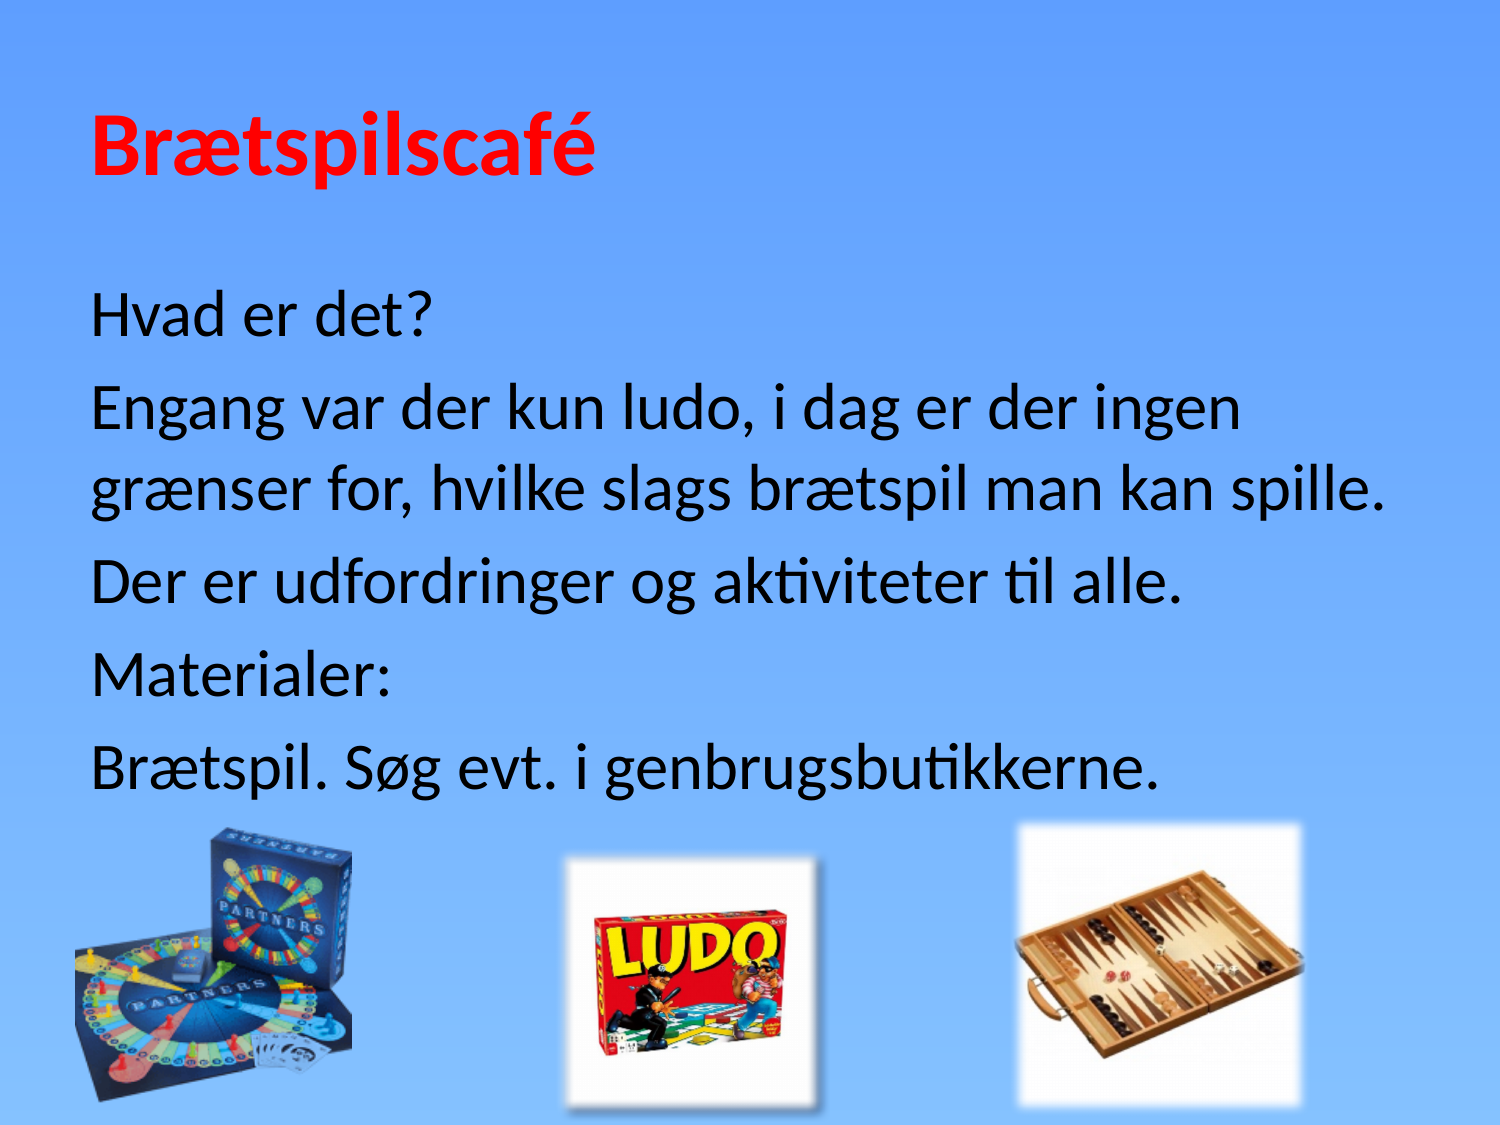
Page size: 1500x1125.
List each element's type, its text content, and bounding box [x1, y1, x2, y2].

title Brætspilscafé [75, 45, 1425, 233]
list Hvad er det? Engang var der kun ludo, i dag er der ingen grænser for, hvilke slags brætspil man kan spille. Der er udfordringer og aktiviteter til alle. Materialer: Brætspil. Søg evt. i genbrugsbutikkerne. [75, 262, 1425, 1104]
picture [74, 826, 352, 1104]
picture [554, 846, 827, 1119]
picture [1007, 813, 1312, 1117]
